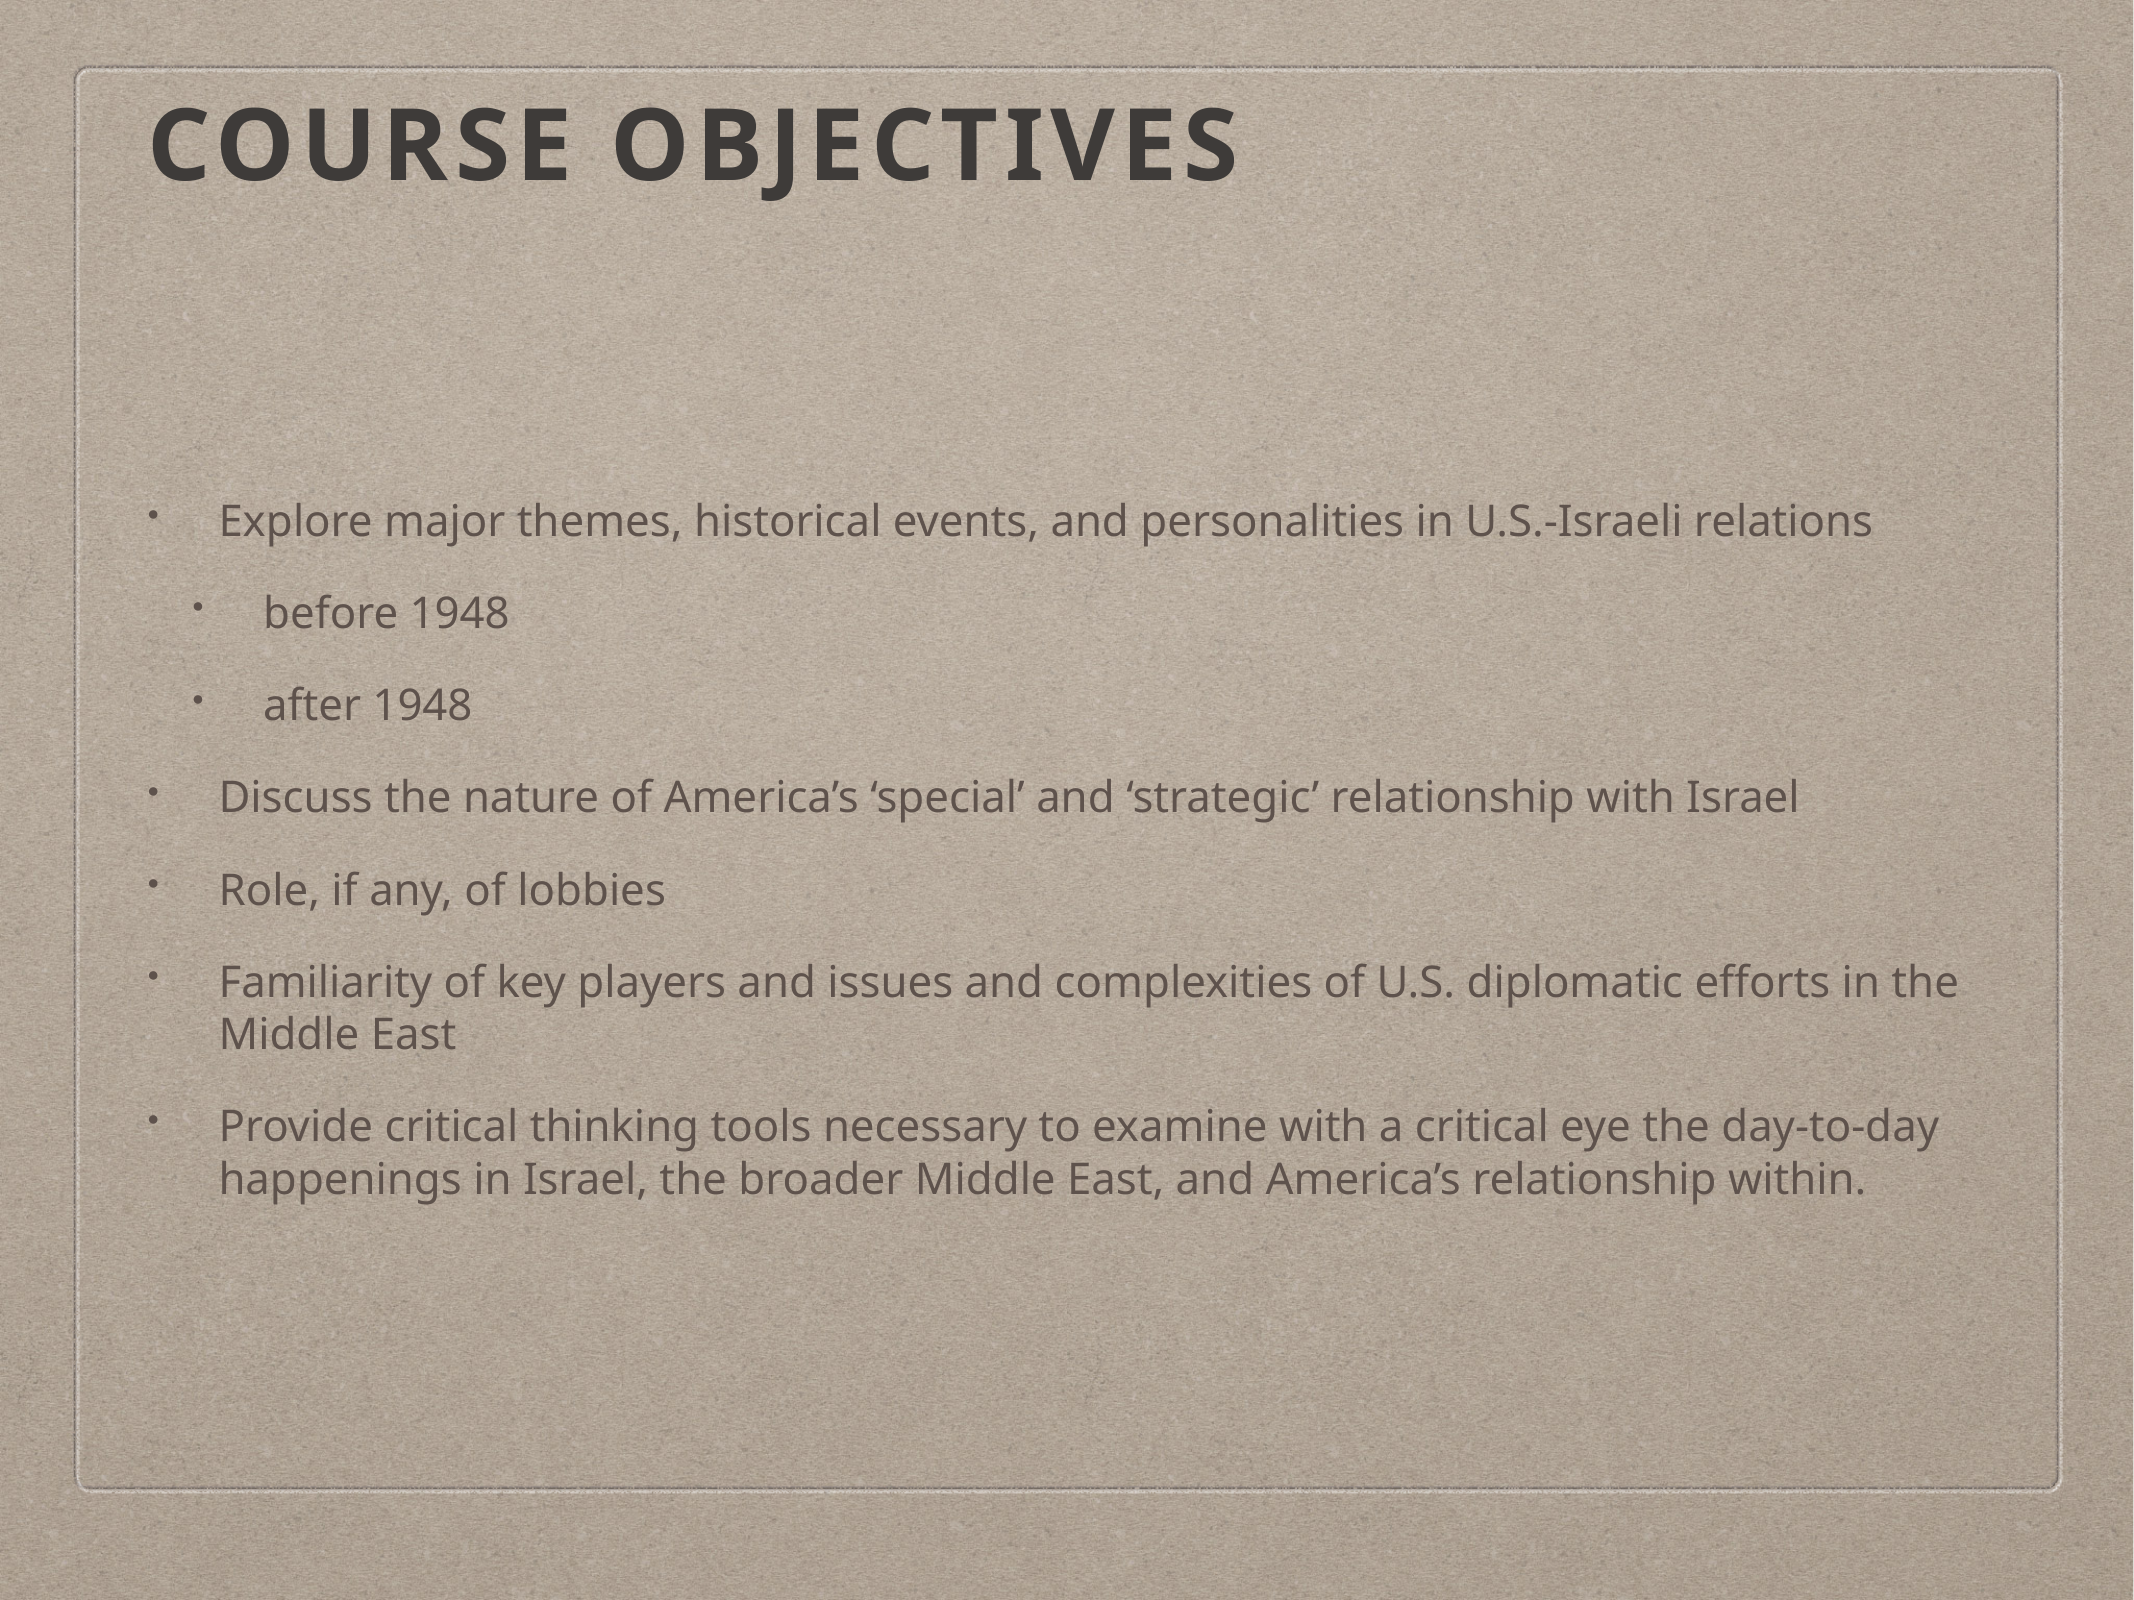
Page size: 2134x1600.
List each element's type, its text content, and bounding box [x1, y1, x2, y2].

title Course objectives [147, 103, 1986, 289]
list Explore major themes, historical events, and personalities in U.S.-Israeli relations before 1948 after 1948 Discuss the nature of America’s ‘special’ and ‘strategic’ relationship with Israel Role, if any, of lobbies Familiarity of key players and issues and complexities of U.S. diplomatic efforts in the Middle East Provide critical thinking tools necessary to examine with a critical eye the day-to-day happenings in Israel, the broader Middle East, and America’s relationship within. [147, 289, 1986, 1407]
picture [0, 0, 2134, 1600]
